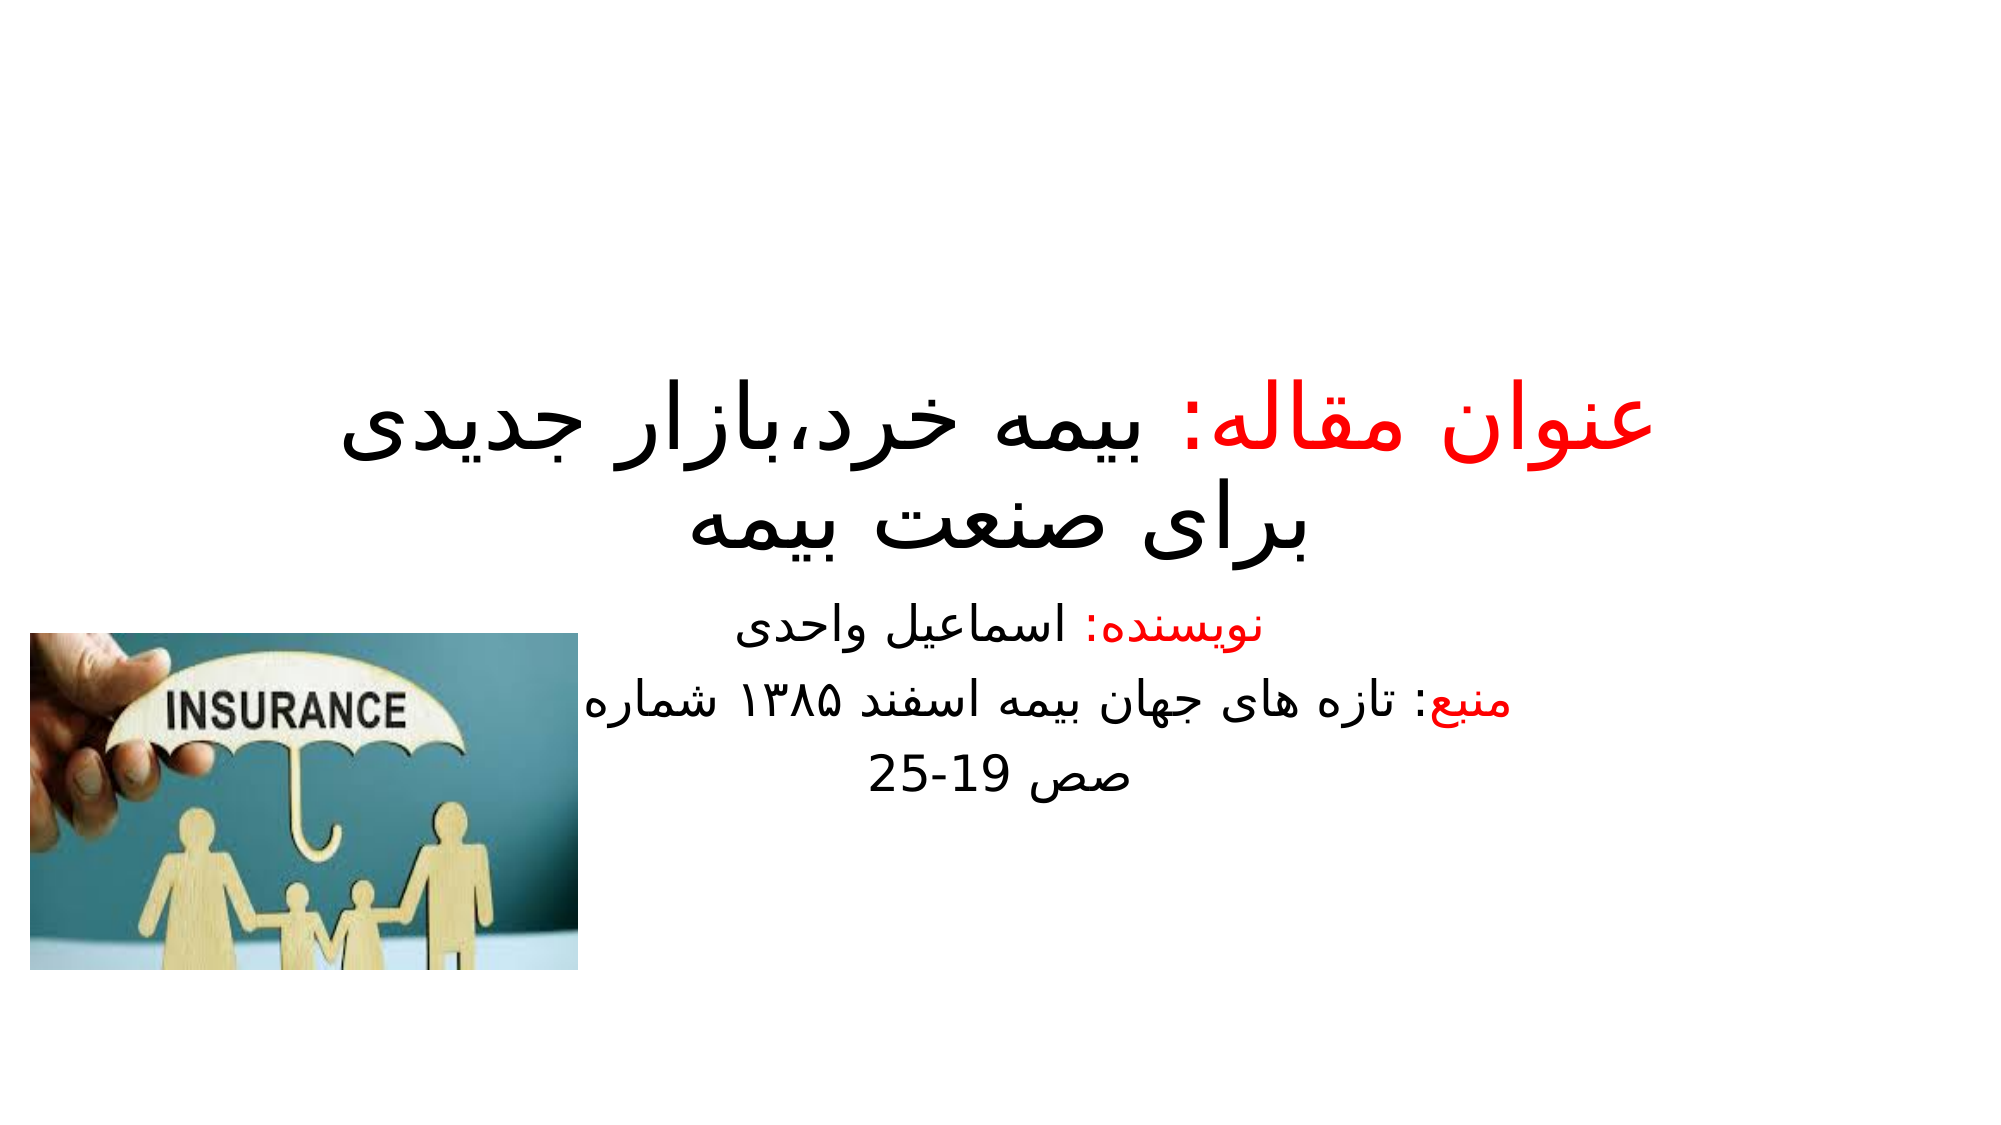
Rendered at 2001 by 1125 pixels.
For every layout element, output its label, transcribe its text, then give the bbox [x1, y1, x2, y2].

subtitle نویسنده: اسماعیل واحدی منبع: تازه های جهان بیمه اسفند ۱۳۸۵ شماره ۱۰۵ صص 19-25 [249, 590, 1750, 863]
picture [30, 633, 578, 970]
title عنوان مقاله: بیمه خرد،بازار جدیدی برای صنعت بیمه [249, 184, 1750, 576]
